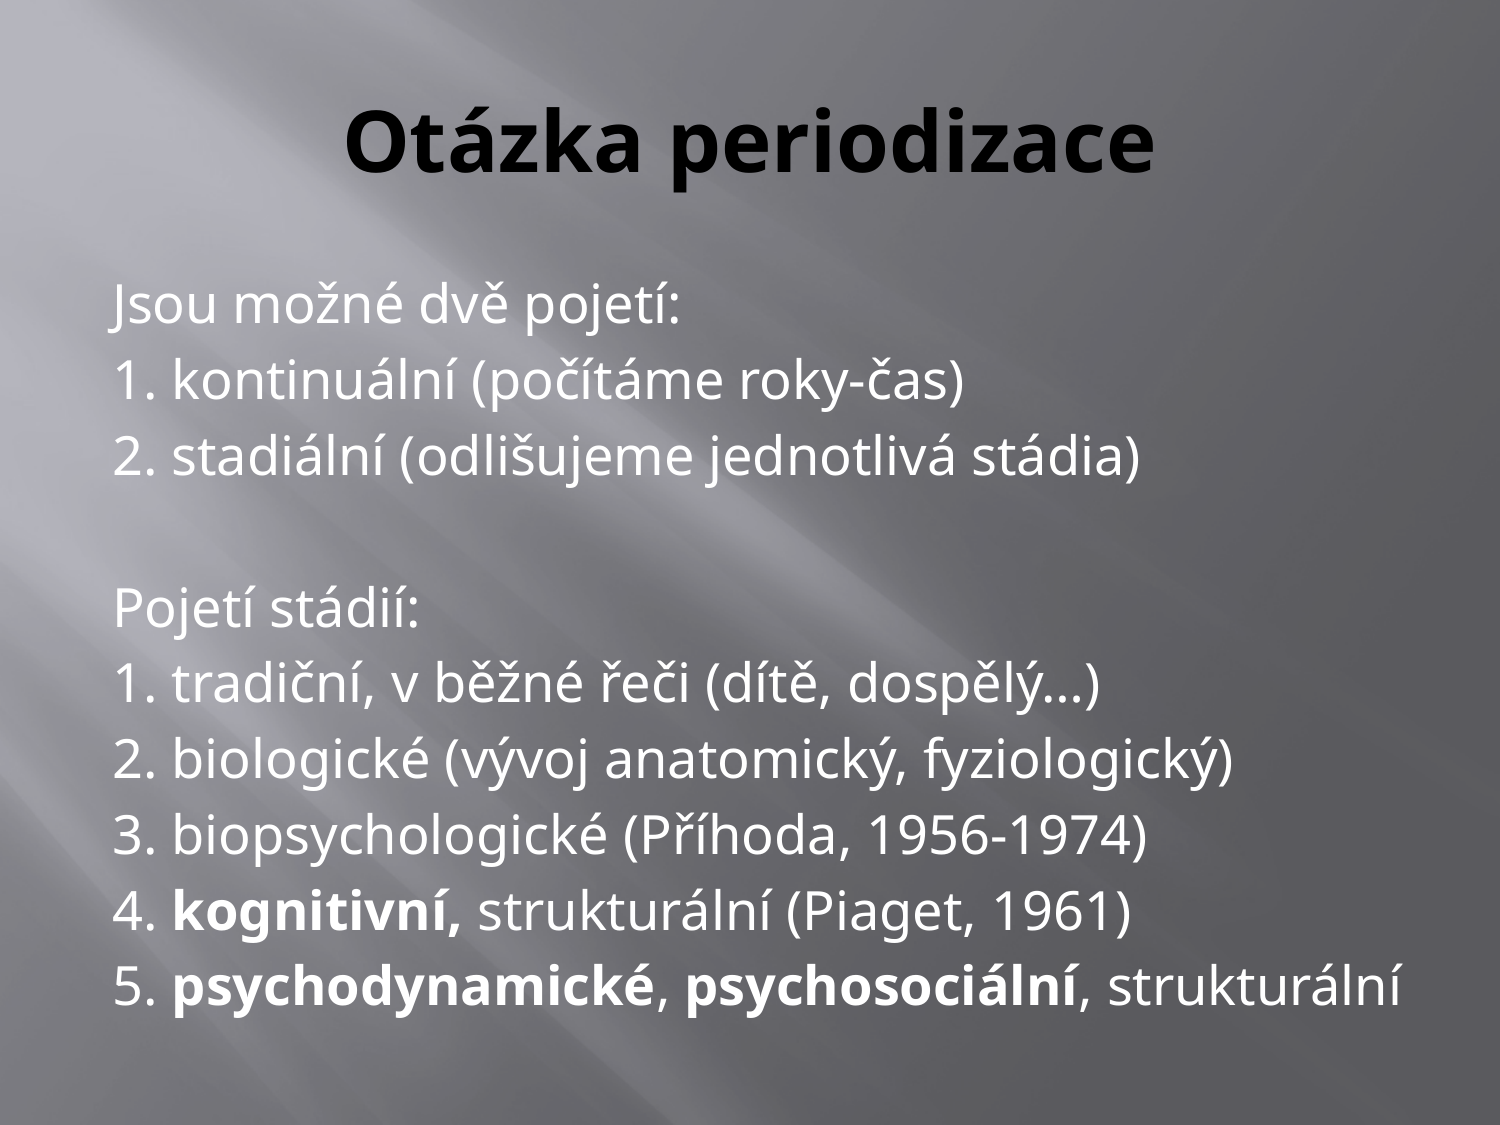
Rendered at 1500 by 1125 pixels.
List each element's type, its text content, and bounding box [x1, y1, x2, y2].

list Jsou možné dvě pojetí: 1. kontinuální (počítáme roky-čas) 2. stadiální (odlišujeme jednotlivá stádia) Pojetí stádií: 1. tradiční, v běžné řeči (dítě, dospělý…) 2. biologické (vývoj anatomický, fyziologický) 3. biopsychologické (Příhoda, 1956-1974) 4. kognitivní, strukturální (Piaget, 1961) 5. psychodynamické, psychosociální, strukturální [75, 262, 1425, 1035]
title Otázka periodizace [75, 45, 1425, 233]
